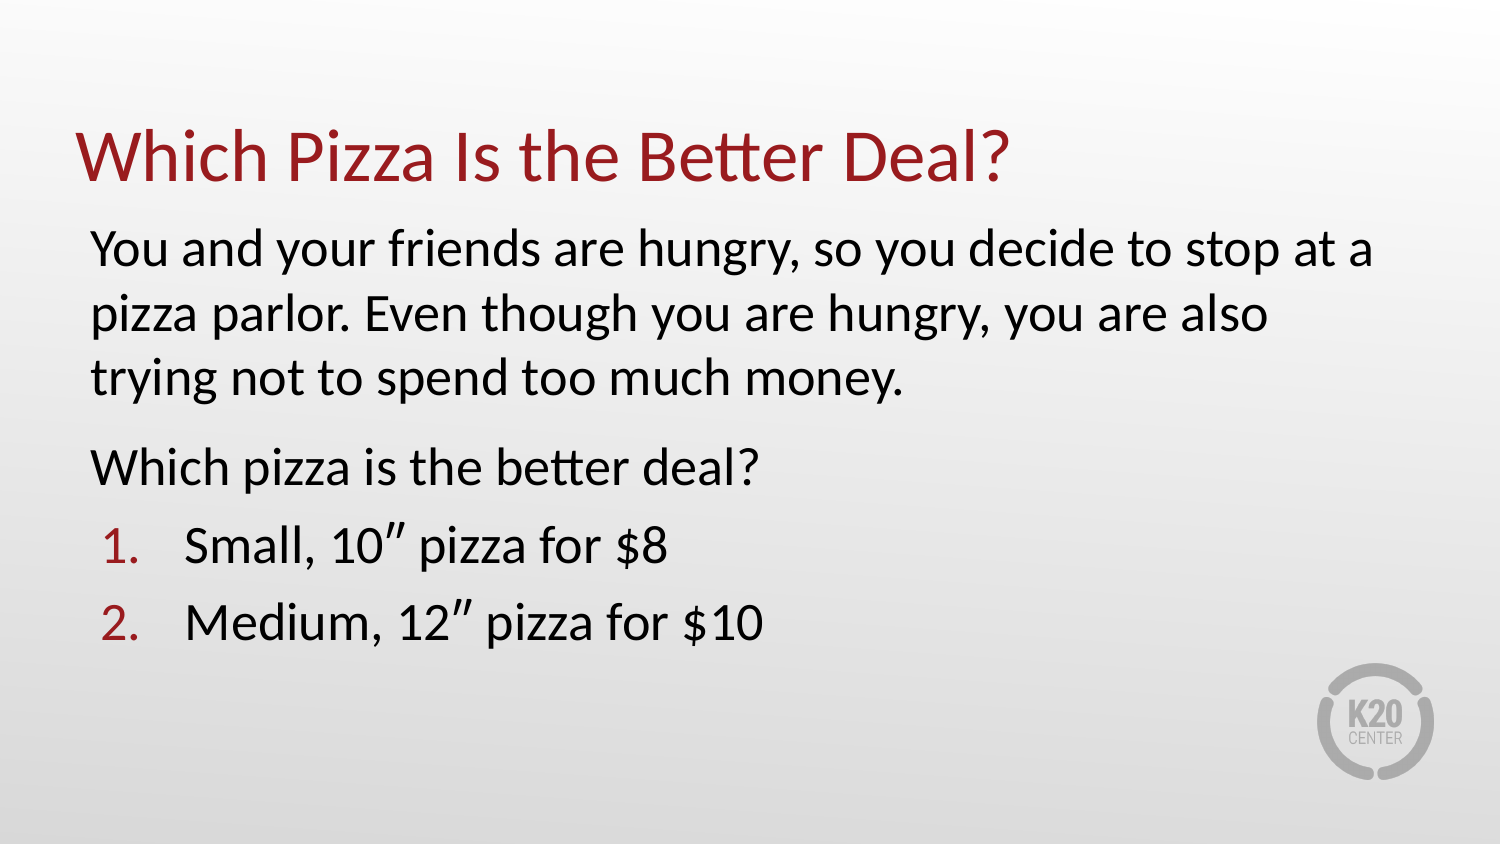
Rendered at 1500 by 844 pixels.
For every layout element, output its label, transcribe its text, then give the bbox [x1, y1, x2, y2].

picture [1300, 646, 1451, 797]
title Which Pizza Is the Better Deal? [75, 55, 1425, 197]
list You and your friends are hungry, so you decide to stop at a pizza parlor. Even though you are hungry, you are also trying not to spend too much money. Which pizza is the better deal? Small, 10″ pizza for $8 Medium, 12″ pizza for $10 [75, 204, 1425, 745]
